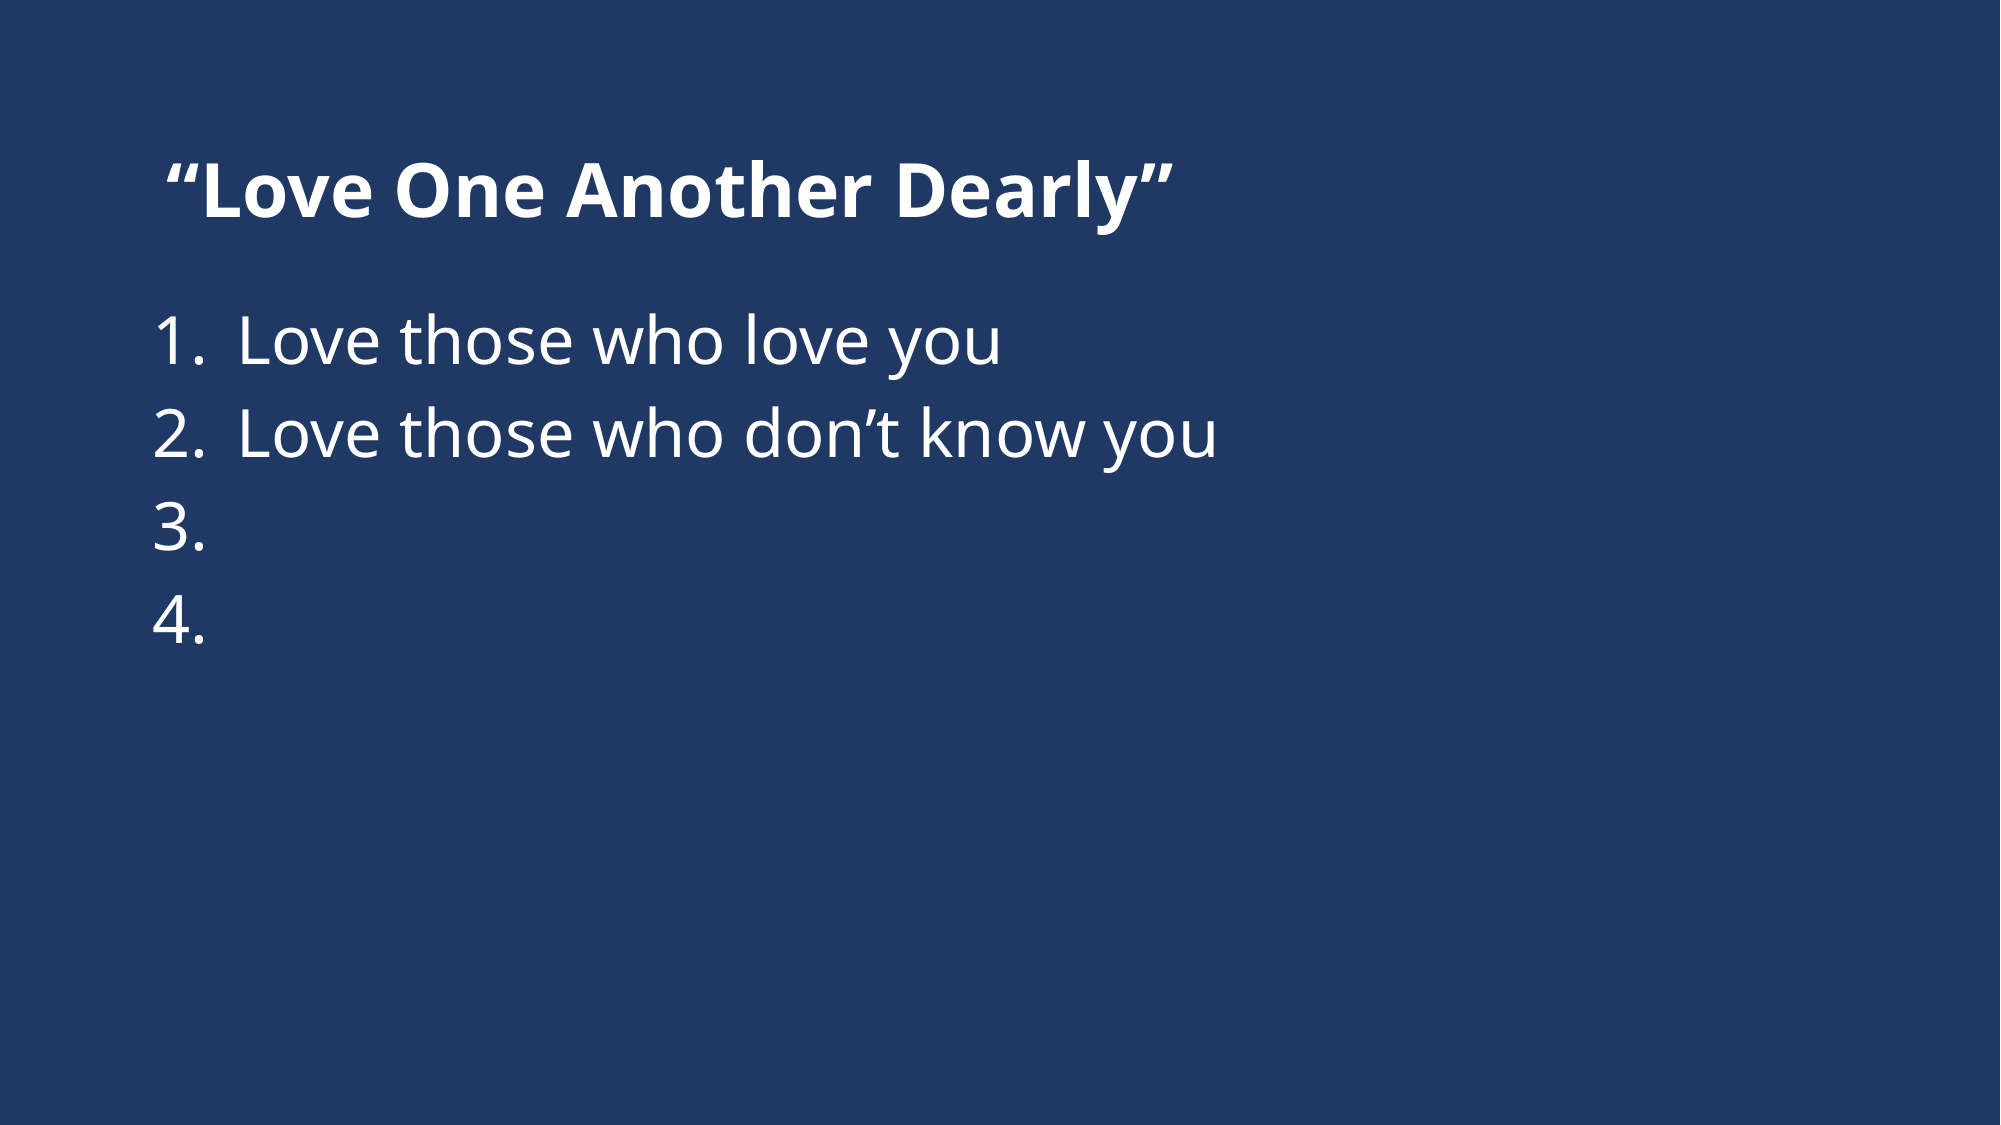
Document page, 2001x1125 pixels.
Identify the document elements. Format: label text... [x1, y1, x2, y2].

list Love those who love you Love those who don’t know you [137, 299, 1863, 1014]
text_box “Love One Another Dearly” [152, 135, 1191, 241]
